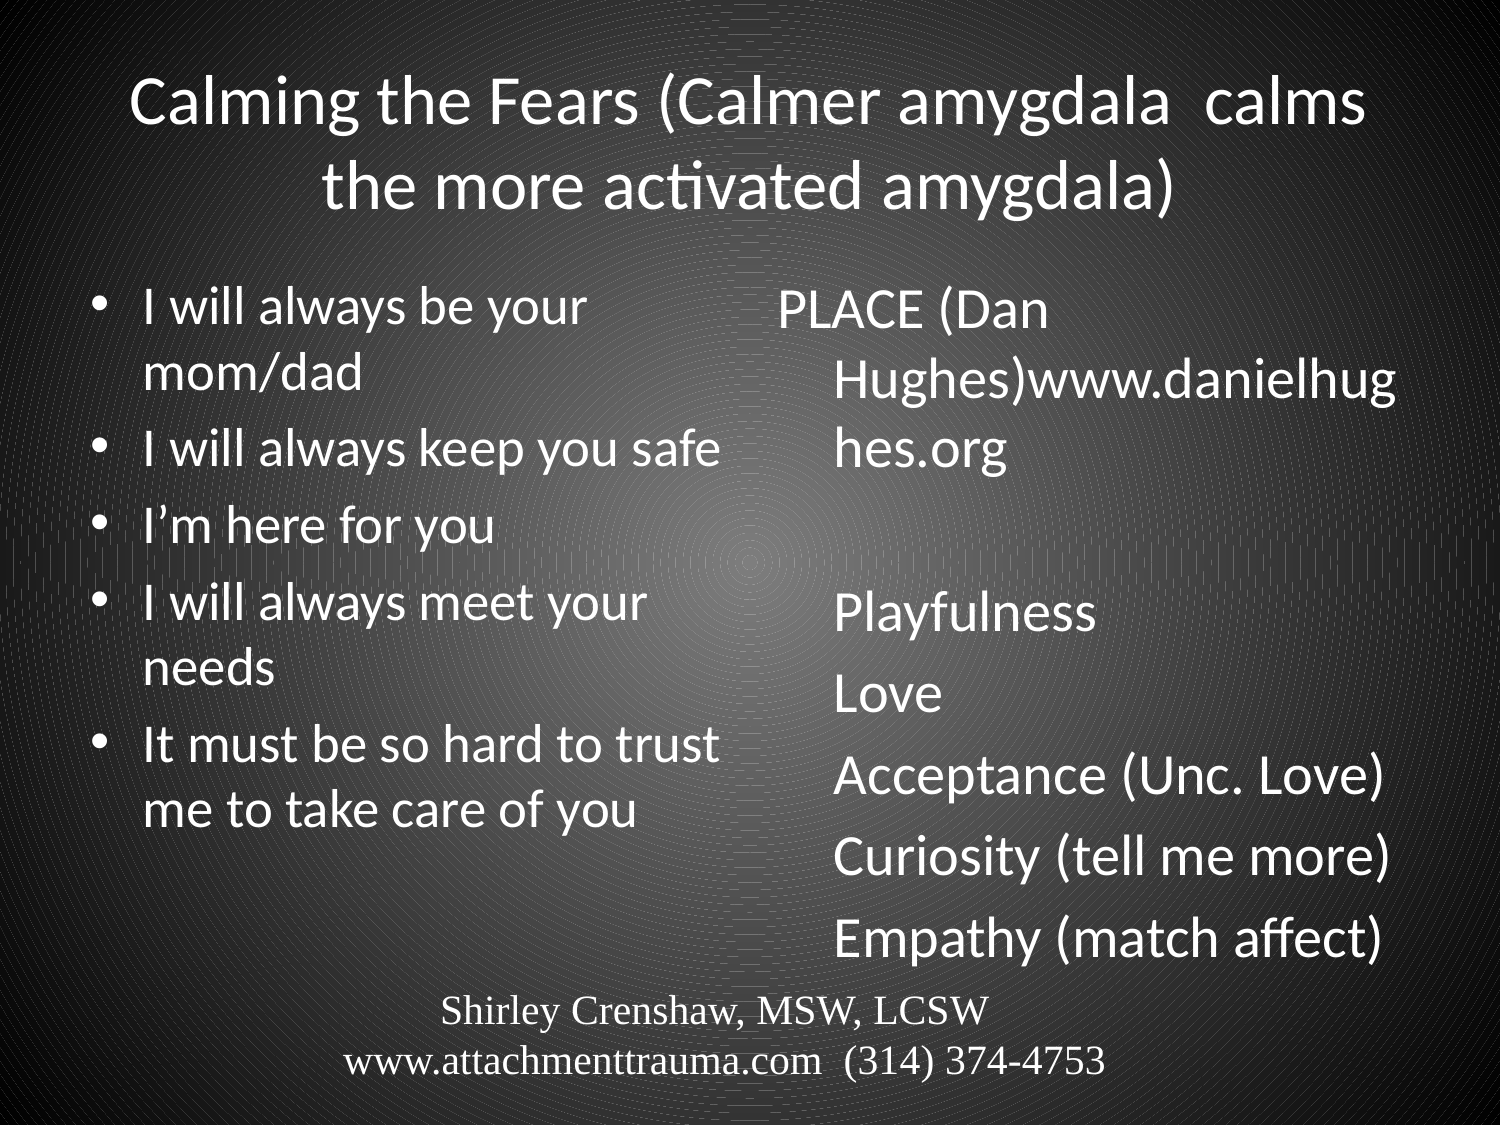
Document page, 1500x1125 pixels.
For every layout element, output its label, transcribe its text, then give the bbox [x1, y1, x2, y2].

footer Shirley Crenshaw, MSW, LCSW www.attachmenttrauma.com (314) 374-4753 [300, 962, 1150, 1103]
list PLACE (Dan Hughes)www.danielhughes.org Playfulness Love Acceptance (Unc. Love) Curiosity (tell me more) Empathy (match affect) [762, 262, 1425, 1005]
list I will always be your mom/dad I will always keep you safe I’m here for you I will always meet your needs It must be so hard to trust me to take care of you [75, 262, 738, 975]
title Calming the Fears (Calmer amygdala calms the more activated amygdala) [75, 45, 1425, 233]
